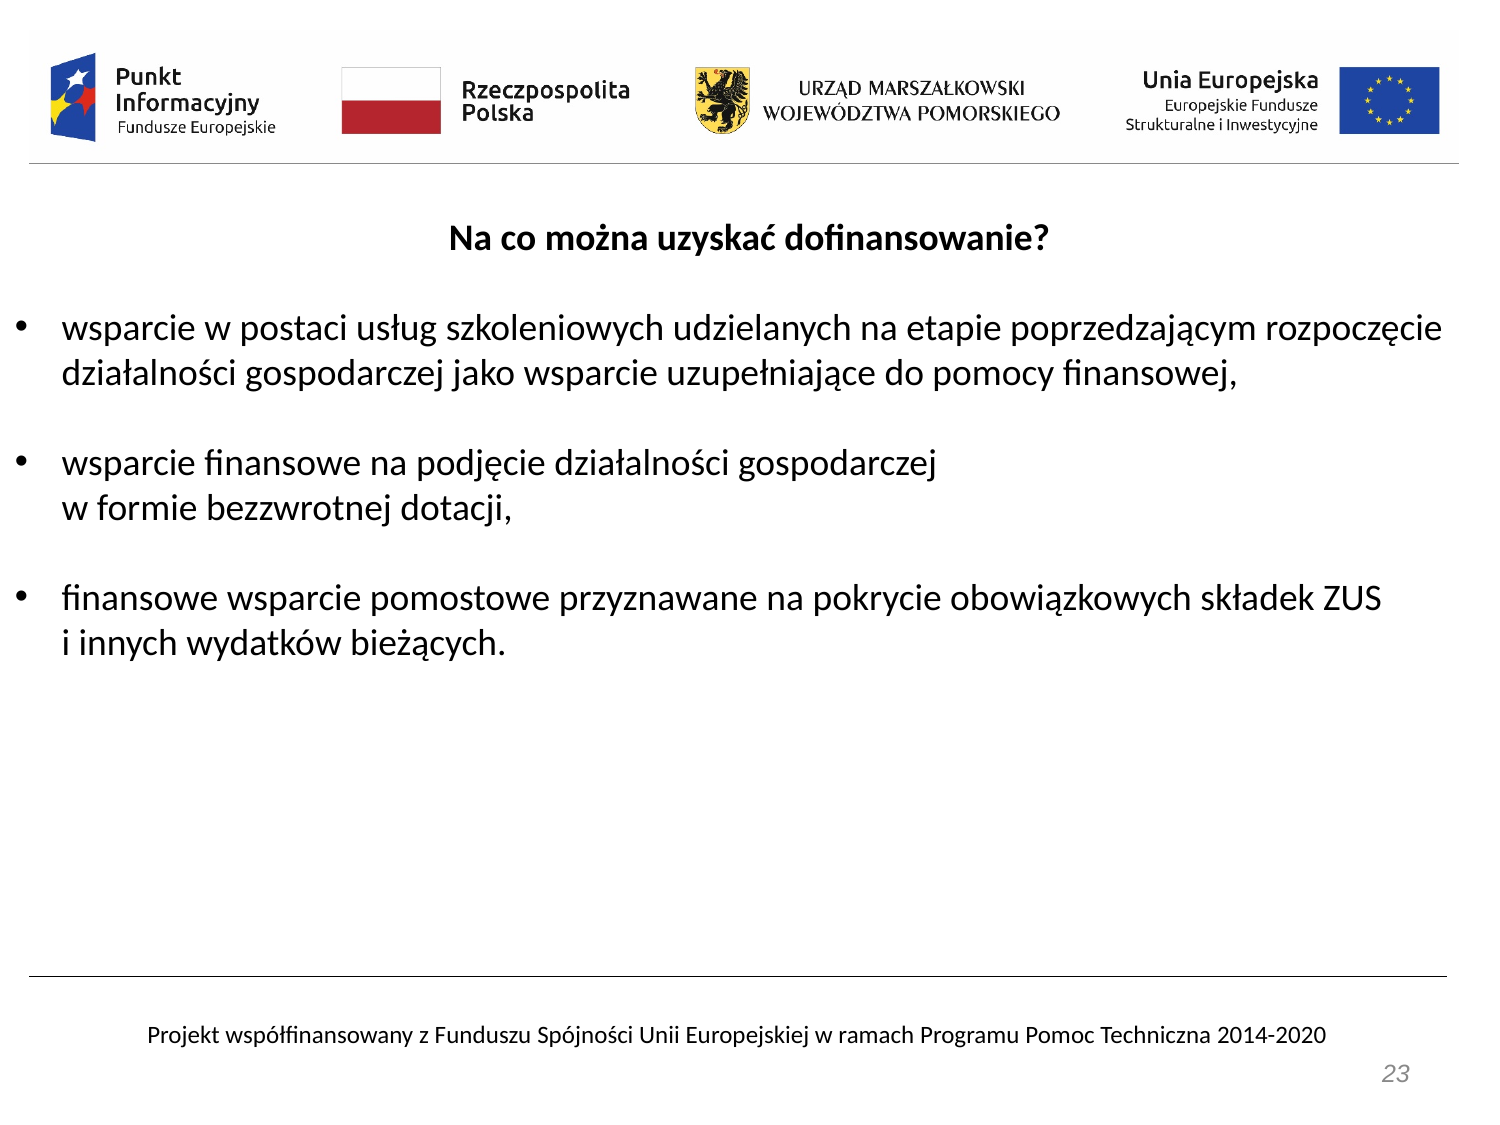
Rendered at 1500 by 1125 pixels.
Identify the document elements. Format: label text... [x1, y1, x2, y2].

picture [29, 30, 1459, 160]
slide_number 23 [1074, 1042, 1425, 1103]
text_box Na co można uzyskać dofinansowanie? wsparcie w postaci usług szkoleniowych udzielanych na etapie poprzedzającym rozpoczęcie działalności gospodarczej jako wsparcie uzupełniające do pomocy finansowej, wsparcie finansowe na podjęcie działalności gospodarczej w formie bezzwrotnej dotacji, finansowe wsparcie pomostowe przyznawane na pokrycie obowiązkowych składek ZUS i innych wydatków bieżących. [0, 160, 1500, 761]
